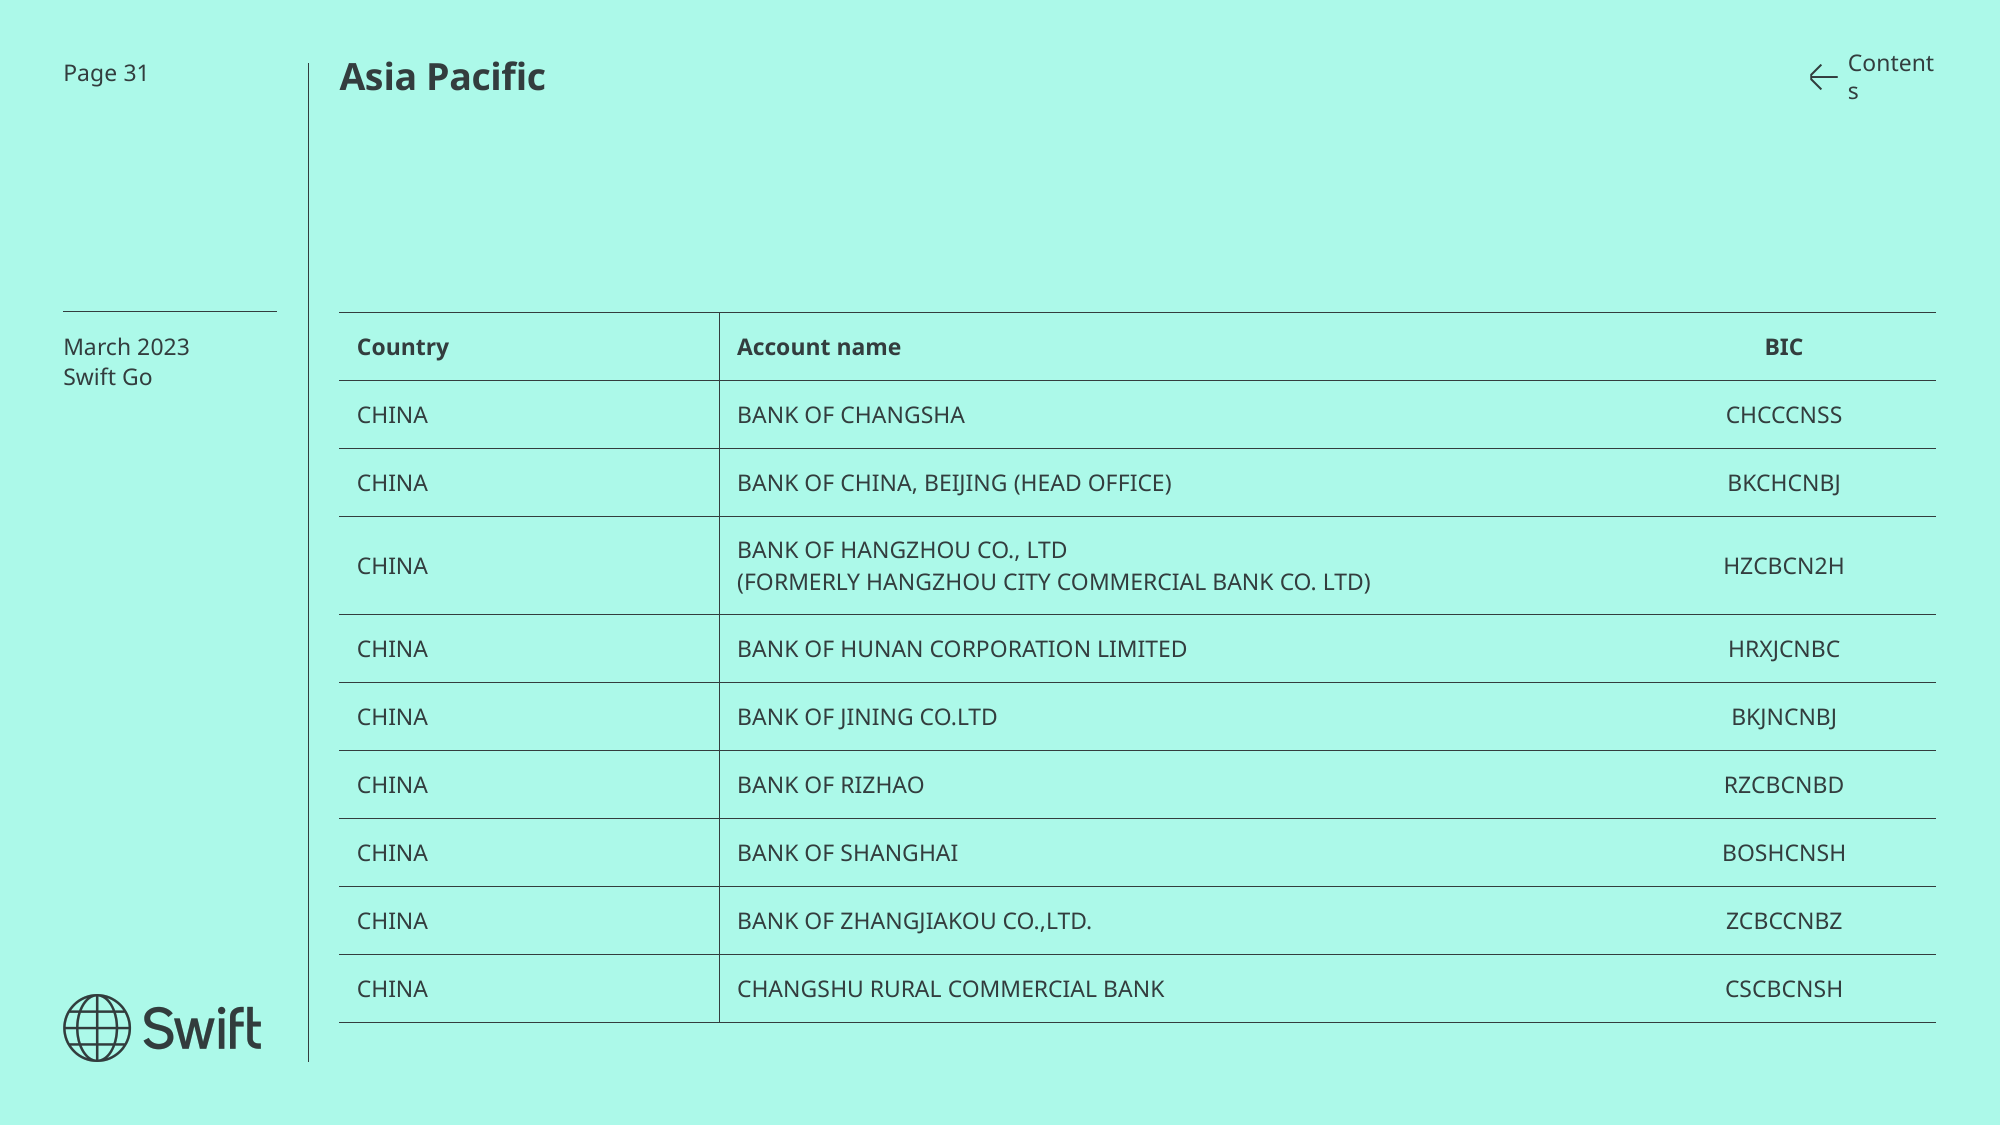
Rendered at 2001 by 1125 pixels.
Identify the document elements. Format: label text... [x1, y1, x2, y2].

table_cell CHINA [339, 449, 719, 516]
list Asia Pacific [339, 54, 1799, 188]
table_header Country [339, 313, 719, 380]
footer Swift Go [63, 362, 278, 687]
table_cell CHINA [339, 955, 719, 1022]
table_cell BANK OF ZHANGJIAKOU CO.,LTD. [720, 887, 1632, 954]
table_cell BANK OF HUNAN CORPORATION LIMITED [720, 615, 1632, 682]
table_cell CHCCCNSS [1632, 381, 1936, 448]
table_cell CHINA [339, 683, 719, 750]
table_cell BANK OF SHANGHAI [720, 819, 1632, 886]
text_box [1810, 60, 1939, 93]
table_cell CHINA [339, 615, 719, 682]
slide_number Page 31 [63, 58, 278, 88]
table_cell BANK OF CHANGSHA [720, 381, 1632, 448]
table_cell ZCBCCNBZ [1632, 887, 1936, 954]
table_cell CHANGSHU RURAL COMMERCIAL BANK [720, 955, 1632, 1022]
table_cell BANK OF CHINA, BEIJING (HEAD OFFICE) [720, 449, 1632, 516]
table_cell CHINA [339, 381, 719, 448]
table_cell CHINA [339, 819, 719, 886]
table_cell BANK OF JINING CO.LTD [720, 683, 1632, 750]
table_cell HRXJCNBC [1632, 615, 1936, 682]
table_cell HZCBCN2H [1632, 517, 1936, 614]
table_cell BKJNCNBJ [1632, 683, 1936, 750]
table_cell BANK OF RIZHAO [720, 751, 1632, 818]
table_cell CHINA [339, 517, 719, 614]
table_header BIC [1632, 313, 1936, 380]
table_cell RZCBCNBD [1632, 751, 1936, 818]
table_cell CHINA [339, 751, 719, 818]
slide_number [63, 333, 278, 362]
table_cell BOSHCNSH [1632, 819, 1936, 886]
table_cell BKCHCNBJ [1632, 449, 1936, 516]
table_cell CHINA [339, 887, 719, 954]
table_header Account name [720, 313, 1632, 380]
table_cell CSCBCNSH [1632, 955, 1936, 1022]
picture [63, 994, 261, 1062]
table_cell BANK OF HANGZHOU CO., LTD (FORMERLY HANGZHOU CITY COMMERCIAL BANK CO. LTD) [720, 517, 1632, 614]
